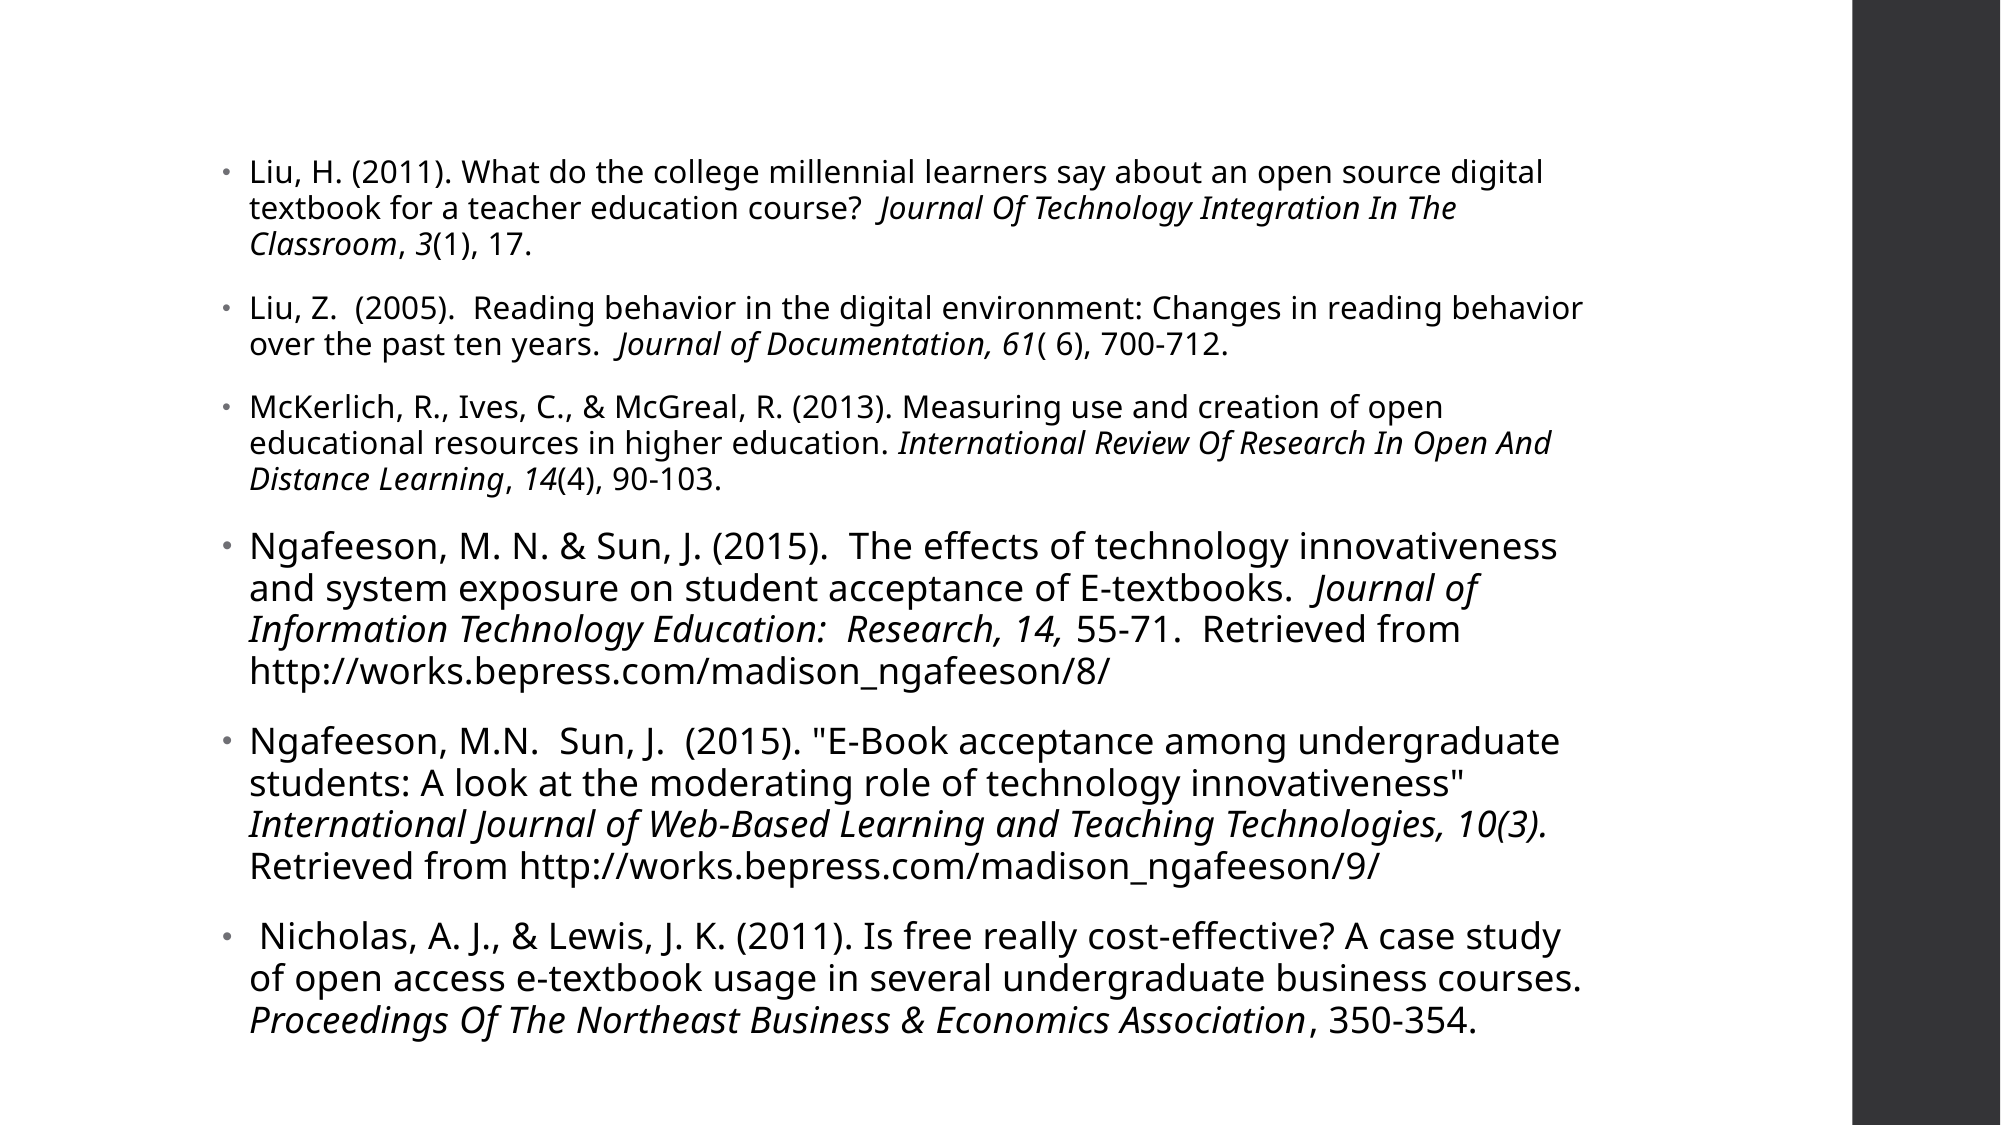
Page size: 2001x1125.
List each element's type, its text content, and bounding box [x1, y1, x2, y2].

list Liu, H. (2011). What do the college millennial learners say about an open source digital textbook for a teacher education course? Journal Of Technology Integration In The Classroom, 3(1), 17. Liu, Z. (2005). Reading behavior in the digital environment: Changes in reading behavior over the past ten years. Journal of Documentation, 61( 6), 700-712. McKerlich, R., Ives, C., & McGreal, R. (2013). Measuring use and creation of open educational resources in higher education. International Review Of Research In Open And Distance Learning, 14(4), 90-103. Ngafeeson, M. N. & Sun, J. (2015). The effects of technology innovativeness and system exposure on student acceptance of E-textbooks. Journal of Information Technology Education: Research, 14, 55-71. Retrieved from http://works.bepress.com/madison_ngafeeson/8/ Ngafeeson, M.N. Sun, J. (2015). "E-Book acceptance among undergraduate students: A look at the moderating role of technology innovativeness" International Journal of Web-Based Learning and Teaching Technologies, 10(3). Retrieved from http://works.bepress.com/madison_ngafeeson/9/ Nicholas, A. J., & Lewis, J. K. (2011). Is free really cost-effective? A case study of open access e-textbook usage in several undergraduate business courses. Proceedings Of The Northeast Business & Economics Association, 350-354. [206, 82, 1617, 1075]
